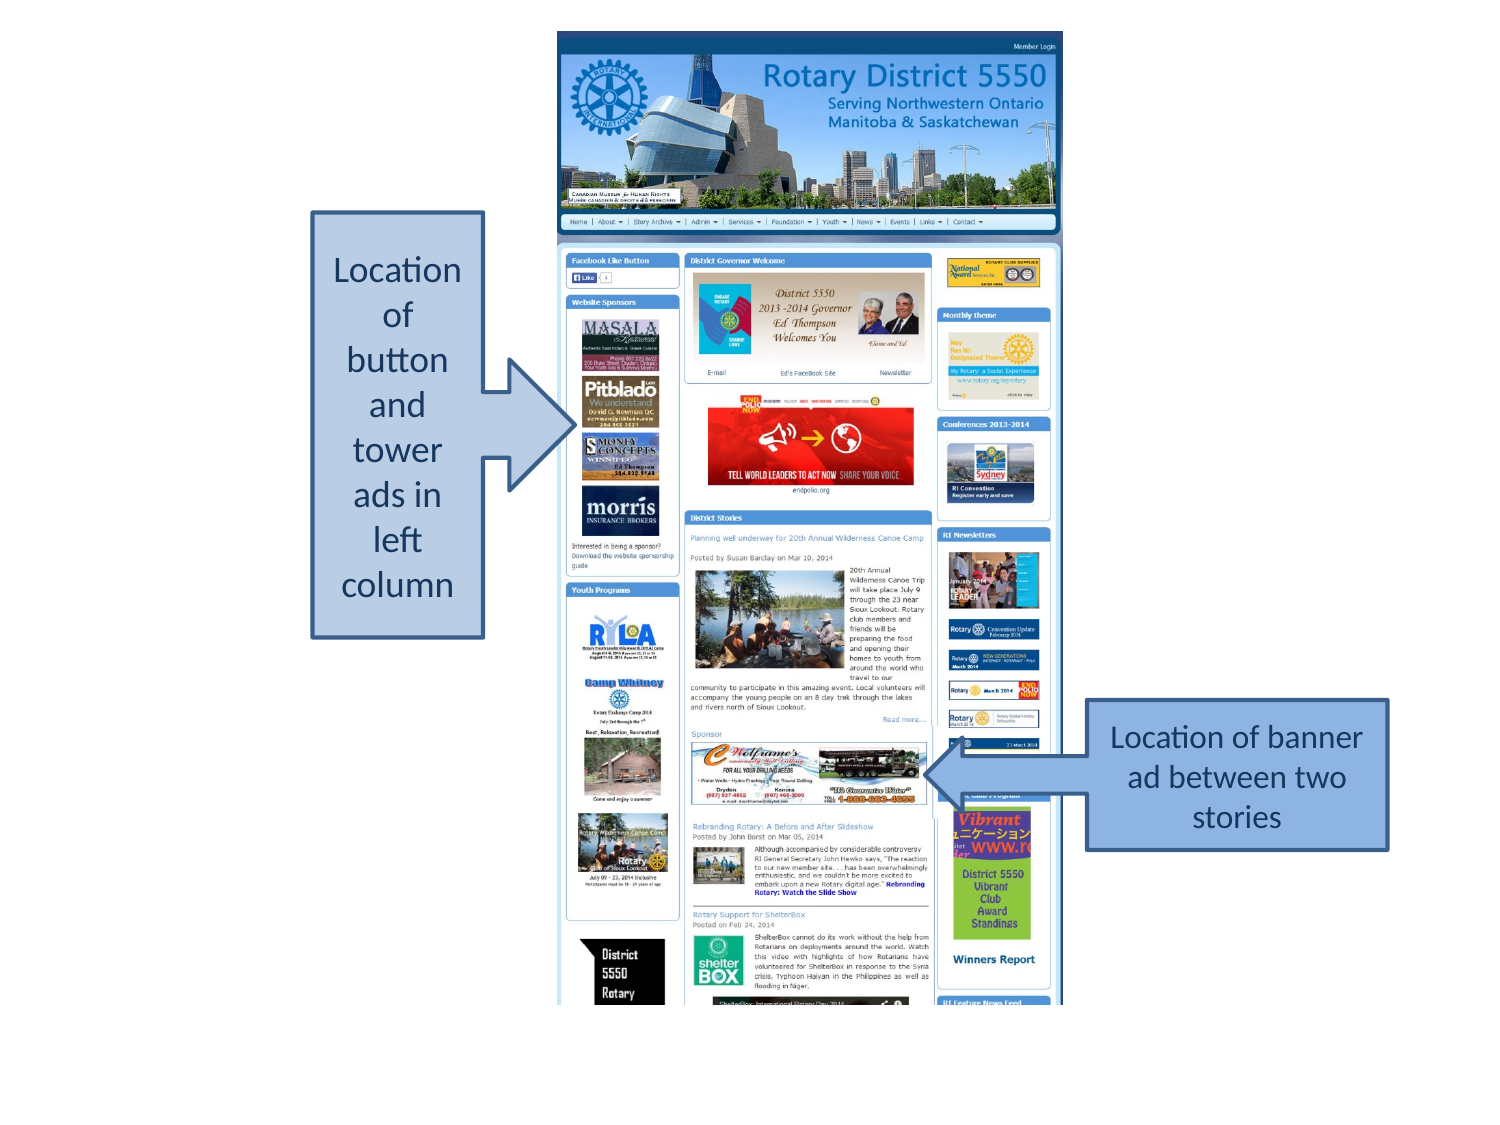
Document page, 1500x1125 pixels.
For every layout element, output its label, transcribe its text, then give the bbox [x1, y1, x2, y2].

text_box Location of button and tower ads in left column [310, 210, 552, 640]
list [557, 31, 1063, 1006]
text_box Location of banner ad between two stories [1067, 697, 1390, 853]
